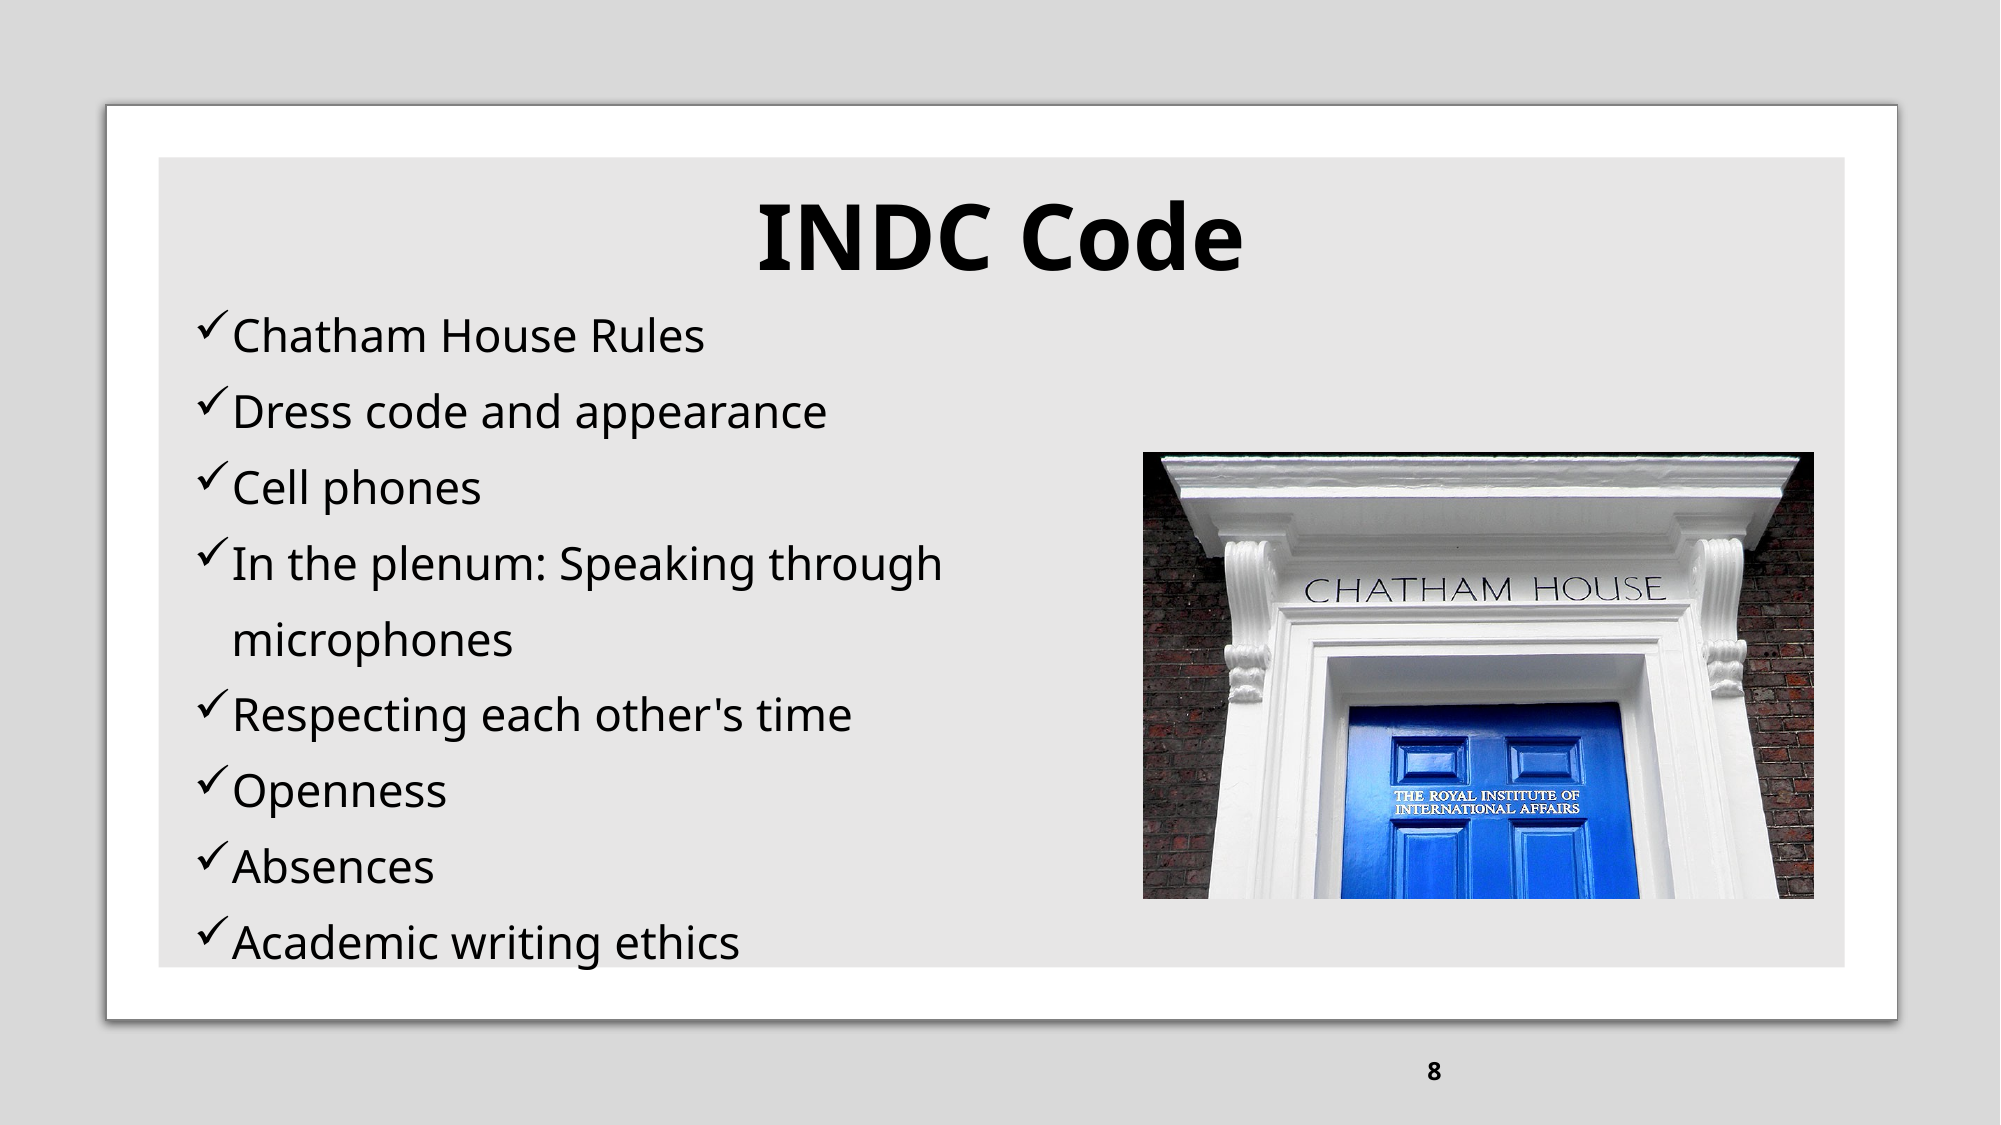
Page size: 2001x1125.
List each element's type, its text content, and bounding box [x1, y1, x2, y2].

title INDC Code [211, 171, 1793, 309]
text_box [158, 156, 1846, 968]
text_box [105, 104, 1898, 1021]
text_box Chatham House Rules Dress code and appearance Cell phones In the plenum: Speaking through microphones Respecting each other's time Openness Absences Academic writing ethics [179, 299, 1678, 995]
slide_number 8 [1412, 1042, 1863, 1103]
picture [1143, 451, 1814, 899]
text_box [0, 0, 2000, 1125]
